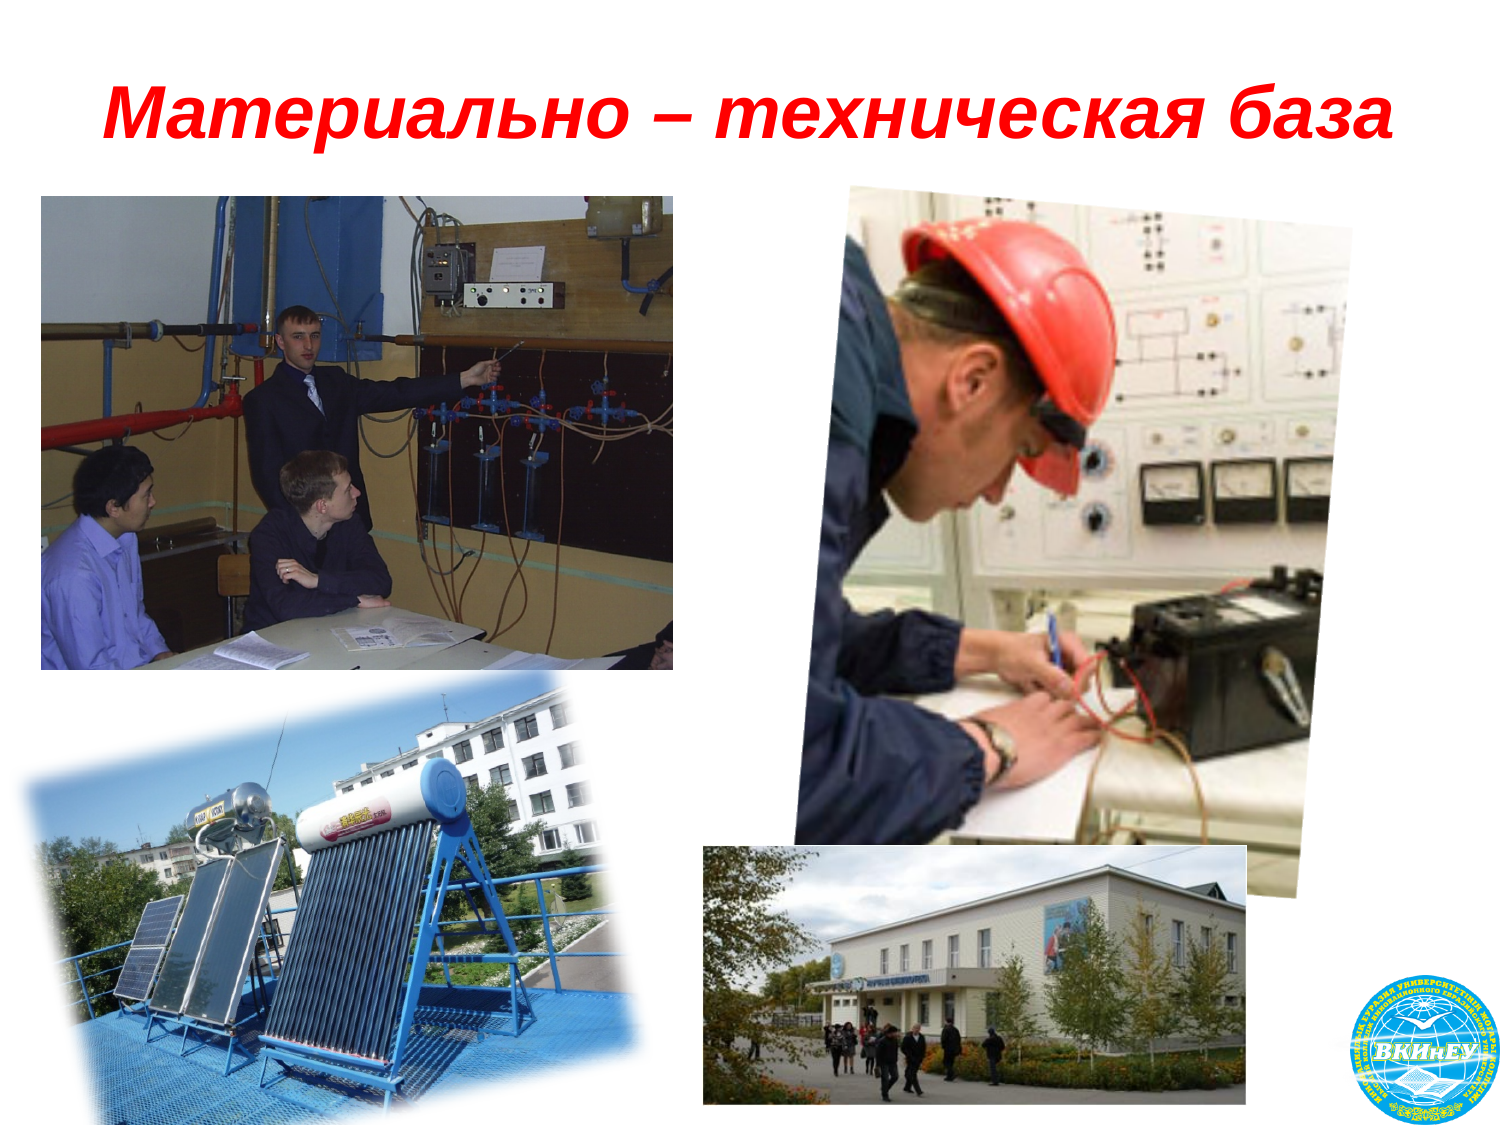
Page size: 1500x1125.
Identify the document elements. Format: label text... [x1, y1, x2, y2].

picture [1472, 1093, 1479, 1100]
picture [1413, 1108, 1439, 1120]
picture [1405, 1108, 1414, 1117]
picture [1409, 989, 1423, 993]
picture [1441, 1108, 1448, 1117]
picture [1448, 993, 1456, 998]
picture [1405, 1015, 1442, 1029]
picture [1412, 999, 1435, 1007]
picture [40, 679, 621, 1125]
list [41, 196, 674, 671]
picture [1398, 1108, 1404, 1115]
title Материально – техническая база [75, 37, 1425, 180]
picture [1390, 1104, 1397, 1110]
picture [1328, 975, 1500, 1125]
picture [702, 186, 1352, 1106]
picture [1449, 1104, 1462, 1115]
